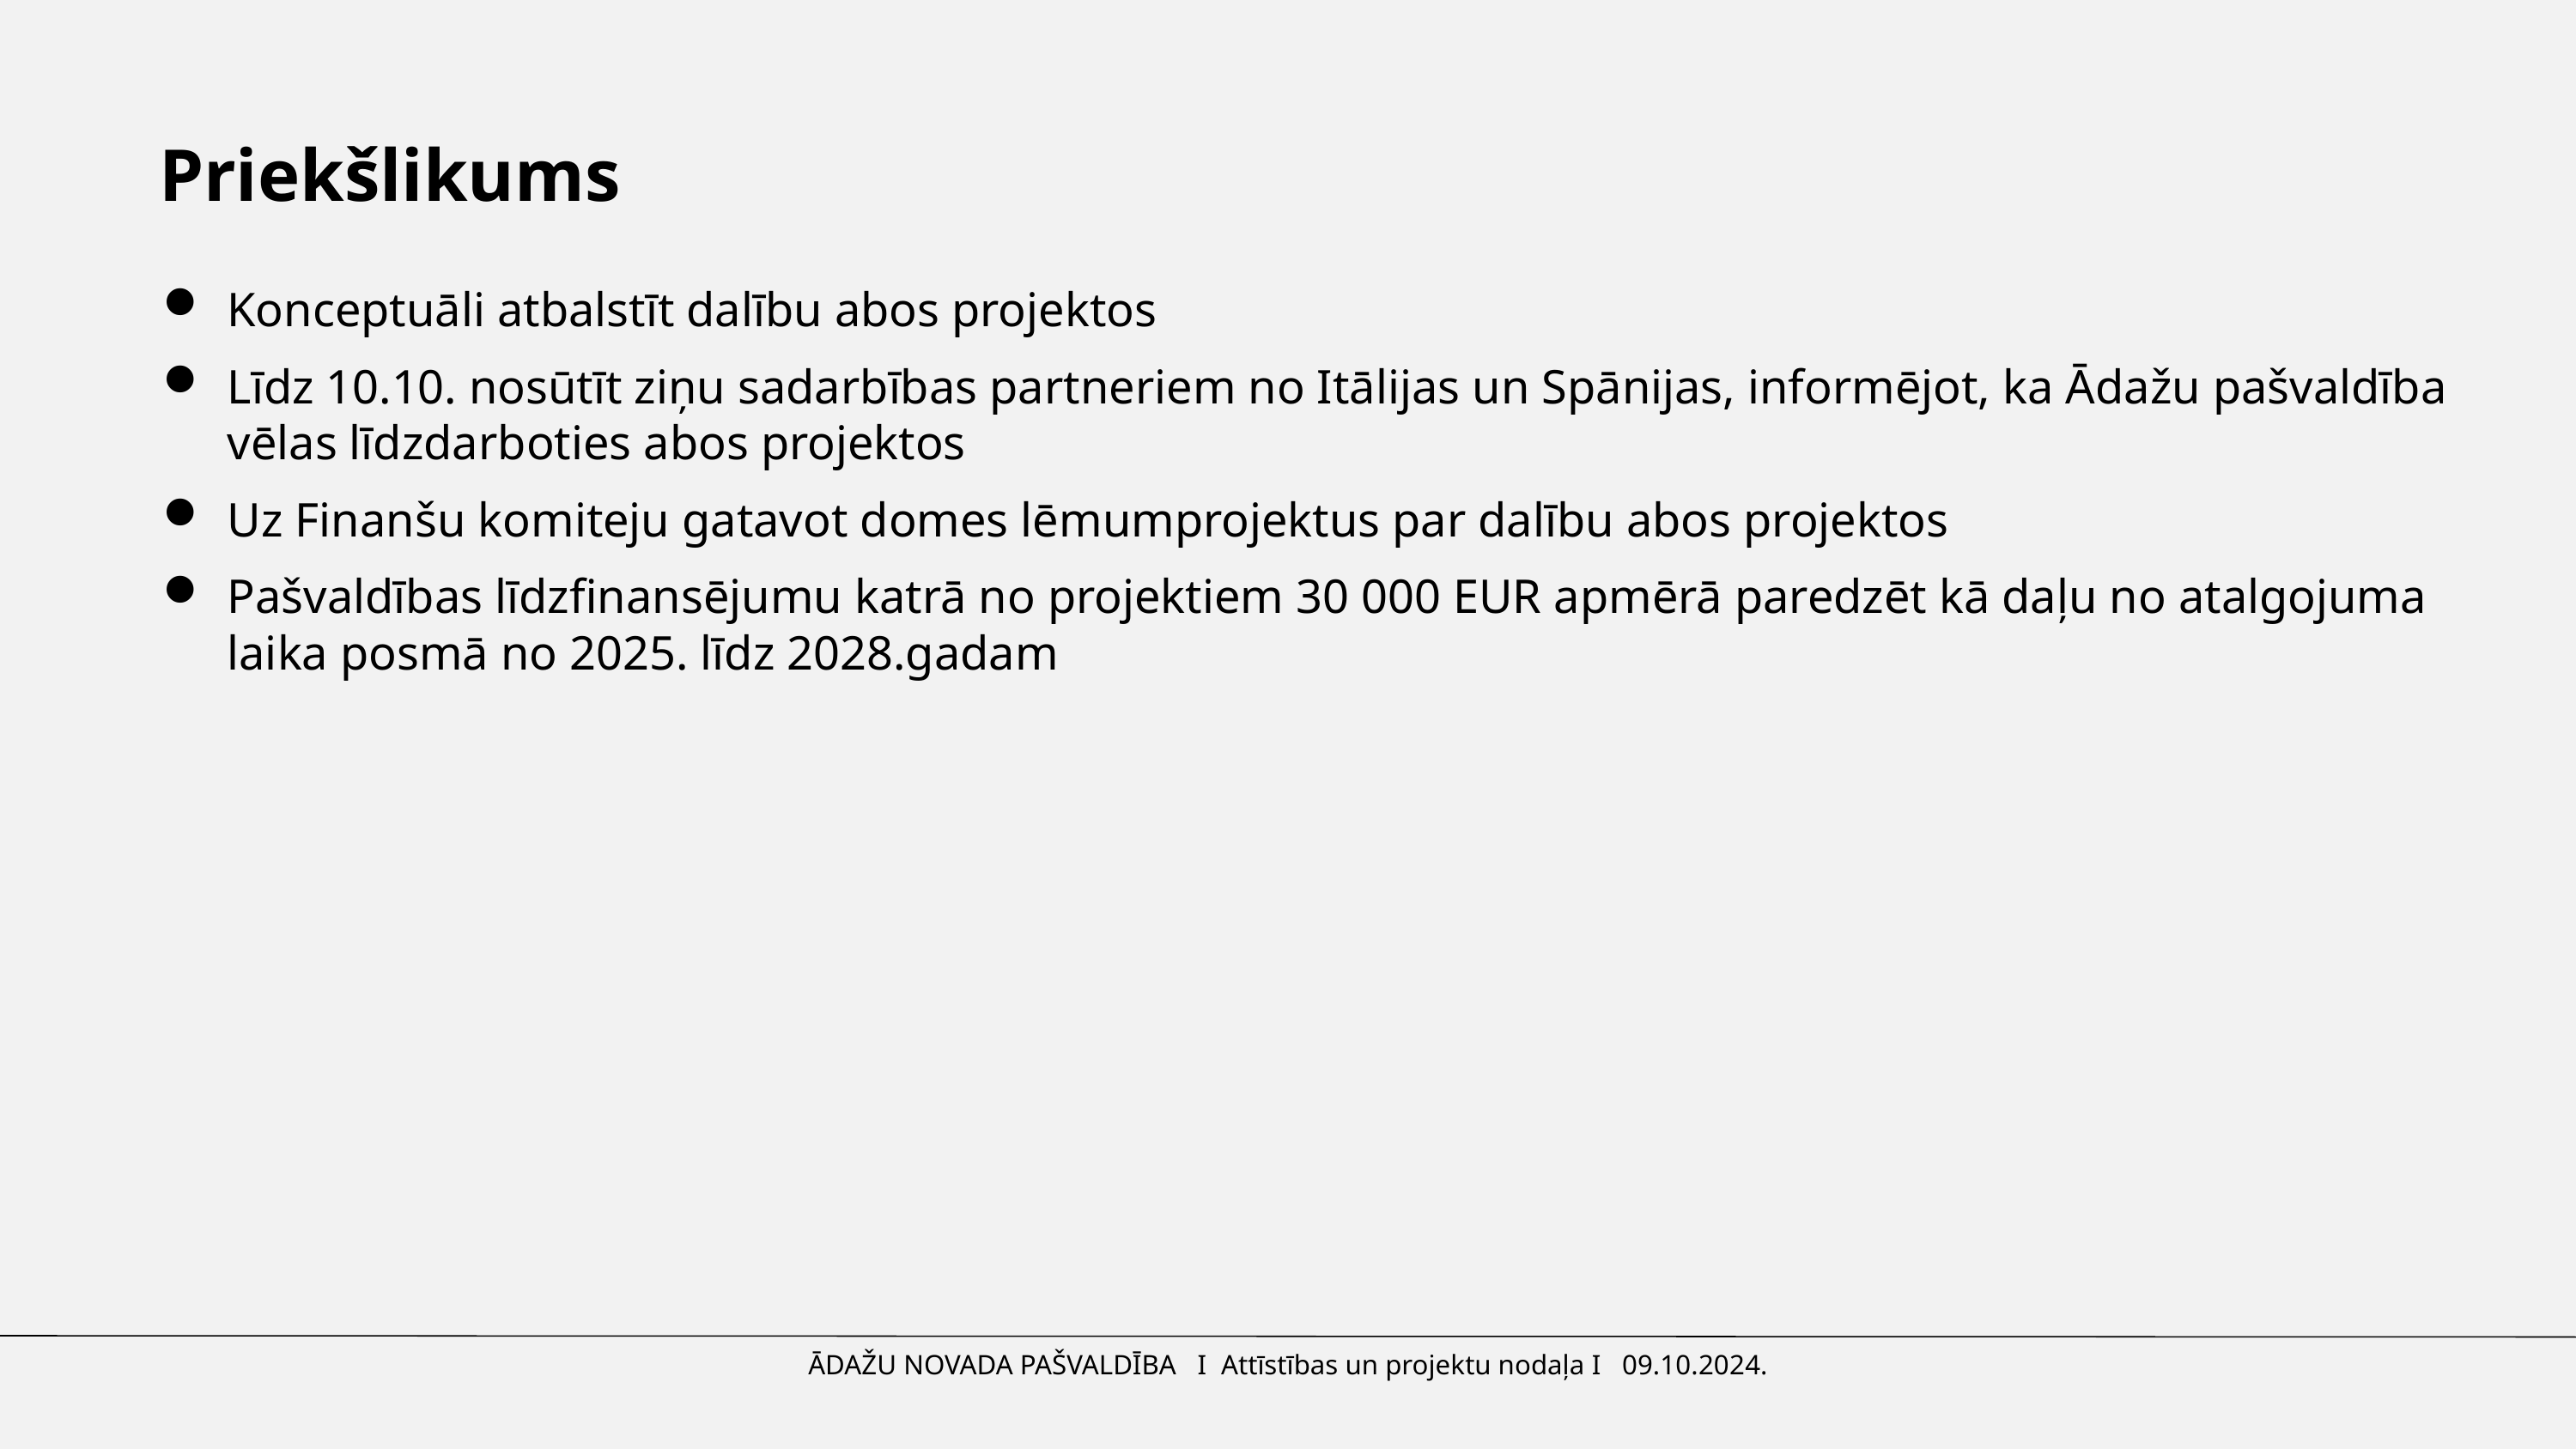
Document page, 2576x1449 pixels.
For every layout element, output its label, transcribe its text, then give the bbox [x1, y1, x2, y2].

text_box Konceptuāli atbalstīt dalību abos projektos Līdz 10.10. nosūtīt ziņu sadarbības partneriem no Itālijas un Spānijas, informējot, ka Ādažu pašvaldība vēlas līdzdarboties abos projektos Uz Finanšu komiteju gatavot domes lēmumprojektus par dalību abos projektos Pašvaldības līdzfinansējumu katrā no projektiem 30 000 EUR apmērā paredzēt kā daļu no atalgojuma laika posmā no 2025. līdz 2028.gadam [149, 273, 2469, 686]
text_box Priekšlikums [146, 133, 2561, 242]
text_box ĀDAŽU NOVADA PAŠVALDĪBA I Attīstības un projektu nodaļa I 09.10.2024. [13, 1348, 2563, 1380]
